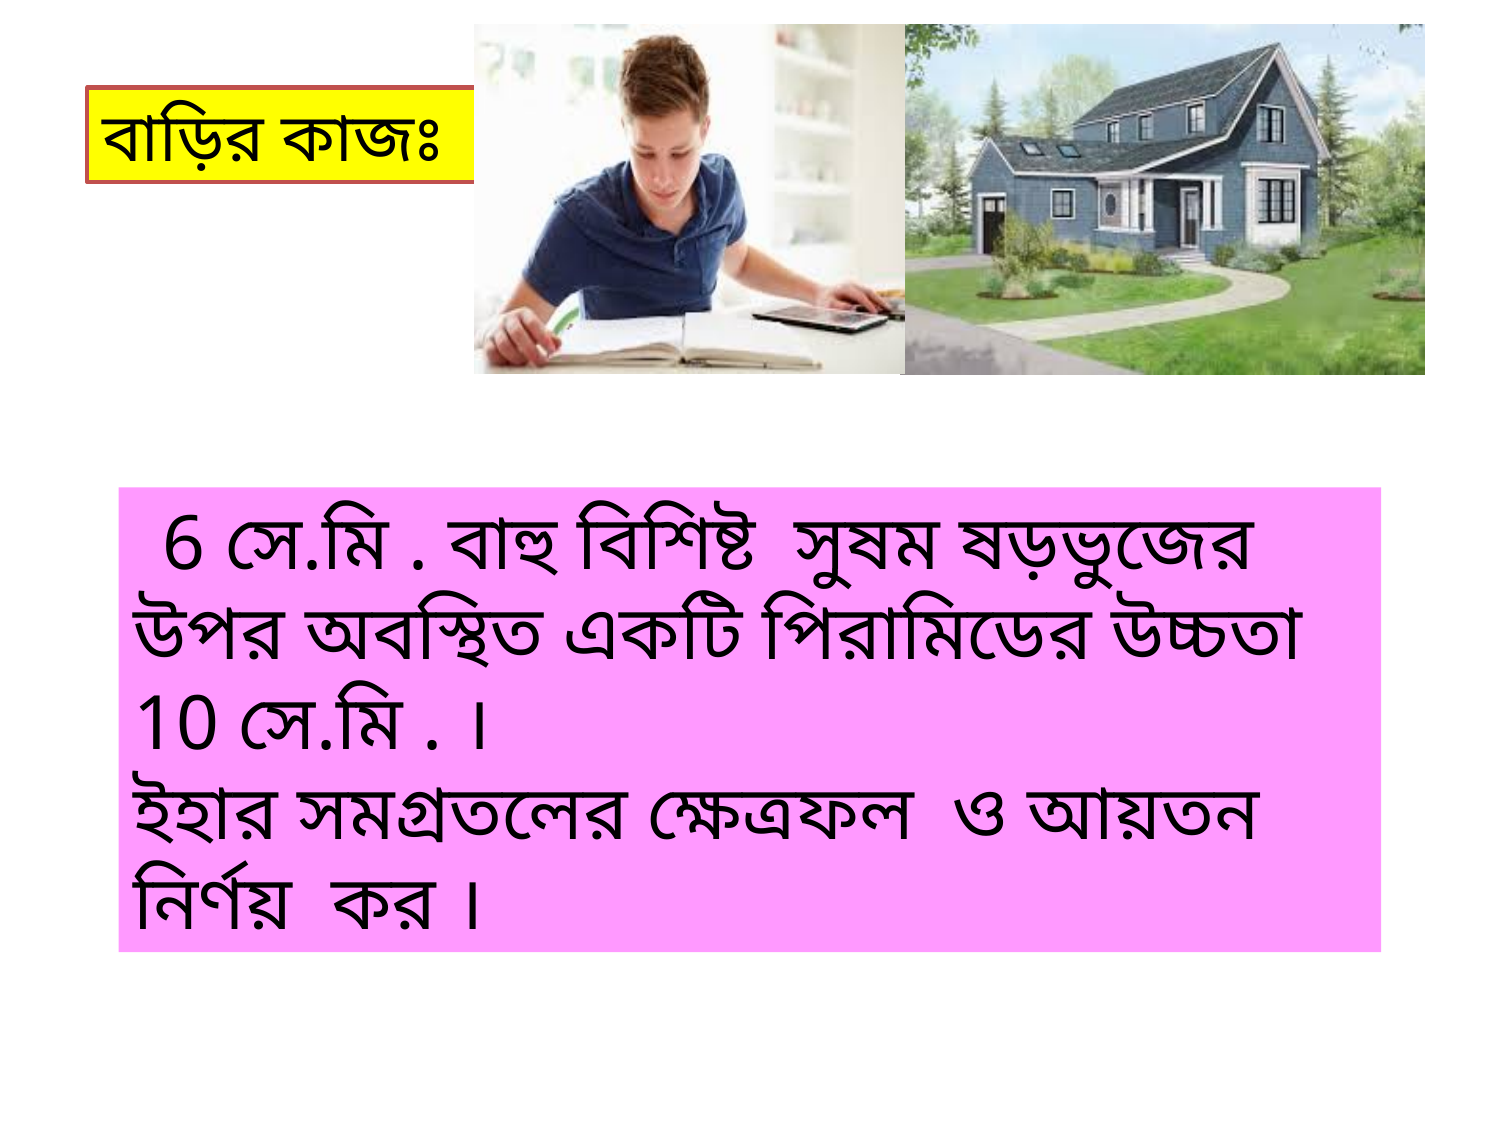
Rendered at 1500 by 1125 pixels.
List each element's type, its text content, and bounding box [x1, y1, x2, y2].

text_box 6 সে.মি . বাহু বিশিষ্ট সুষম ষড়ভুজের উপর অবস্থিত একটি পিরামিডের উচ্চতা 10 সে.মি . । ইহার সমগ্রতলের ক্ষেত্রফল ও আয়তন নির্ণয় কর । [118, 487, 1382, 953]
picture [474, 24, 1426, 375]
text_box বাড়ির কাজঃ [85, 85, 469, 184]
